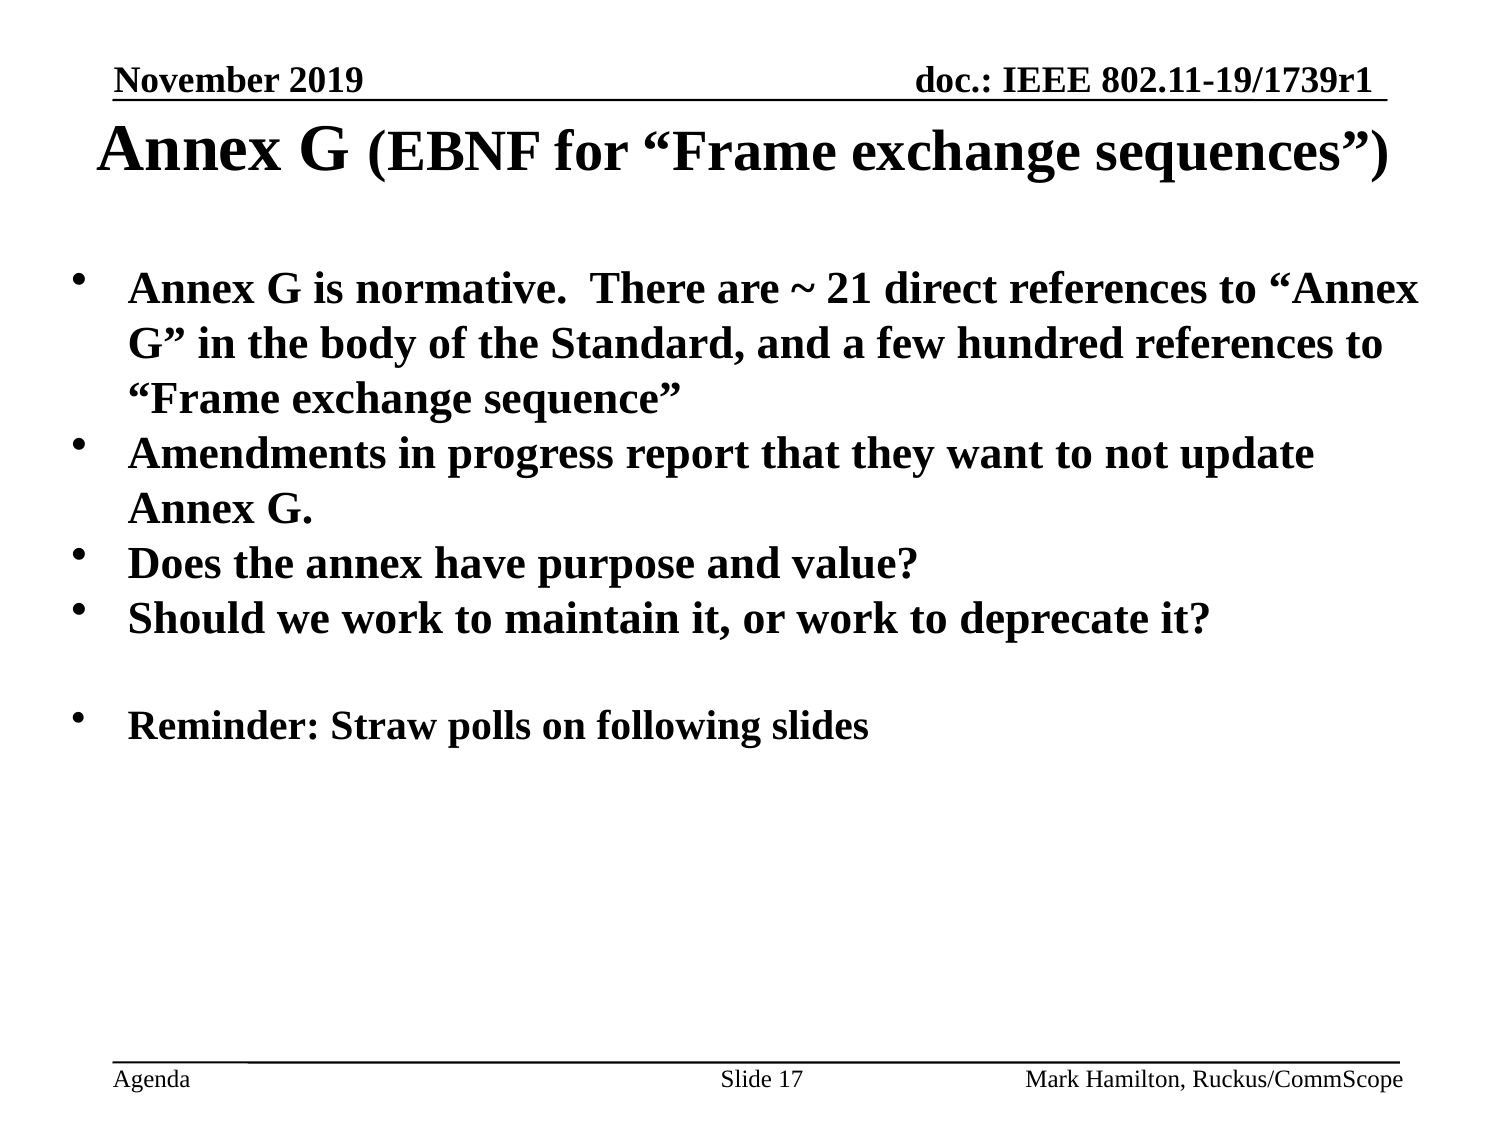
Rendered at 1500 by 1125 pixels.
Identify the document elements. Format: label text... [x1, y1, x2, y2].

list Annex G is normative. There are ~ 21 direct references to “Annex G” in the body of the Standard, and a few hundred references to “Frame exchange sequence” Amendments in progress report that they want to not update Annex G. Does the annex have purpose and value? Should we work to maintain it, or work to deprecate it? Reminder: Straw polls on following slides [56, 249, 1444, 988]
title Annex G (EBNF for “Frame exchange sequences”) [75, 99, 1413, 188]
